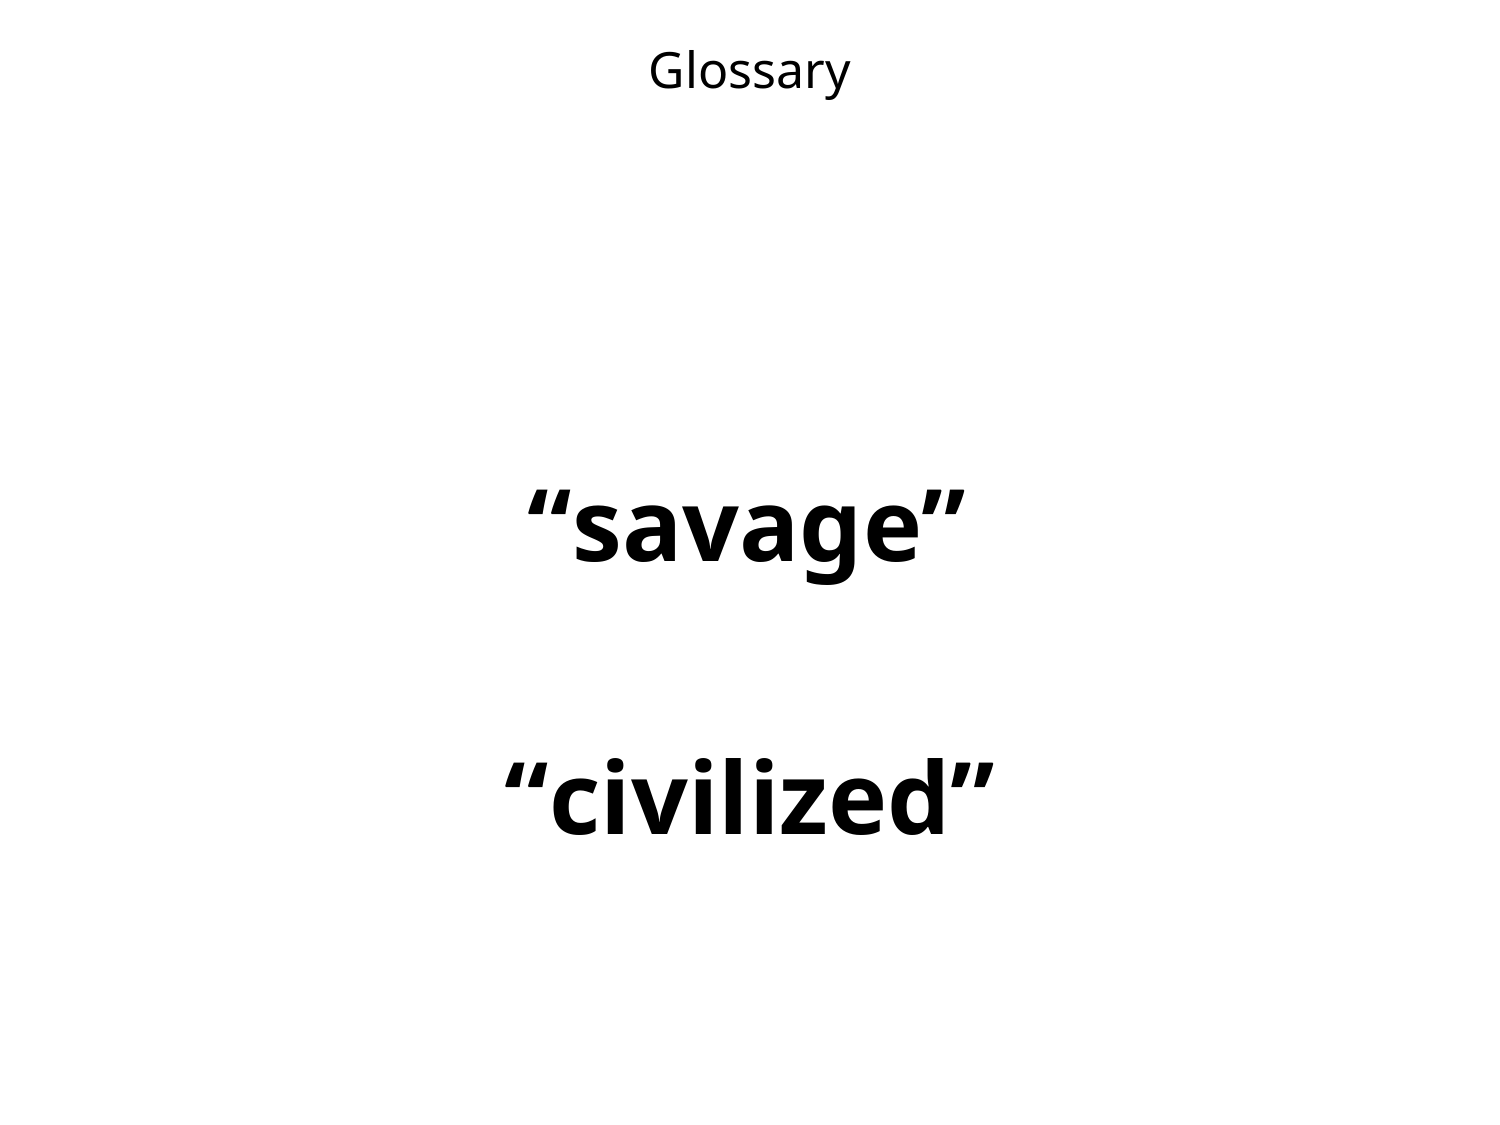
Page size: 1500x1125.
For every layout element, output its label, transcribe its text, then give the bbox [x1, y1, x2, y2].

text_box “savage” [99, 467, 1394, 591]
subtitle “civilized” [87, 727, 1413, 1125]
text_box Glossary [249, 24, 1250, 113]
